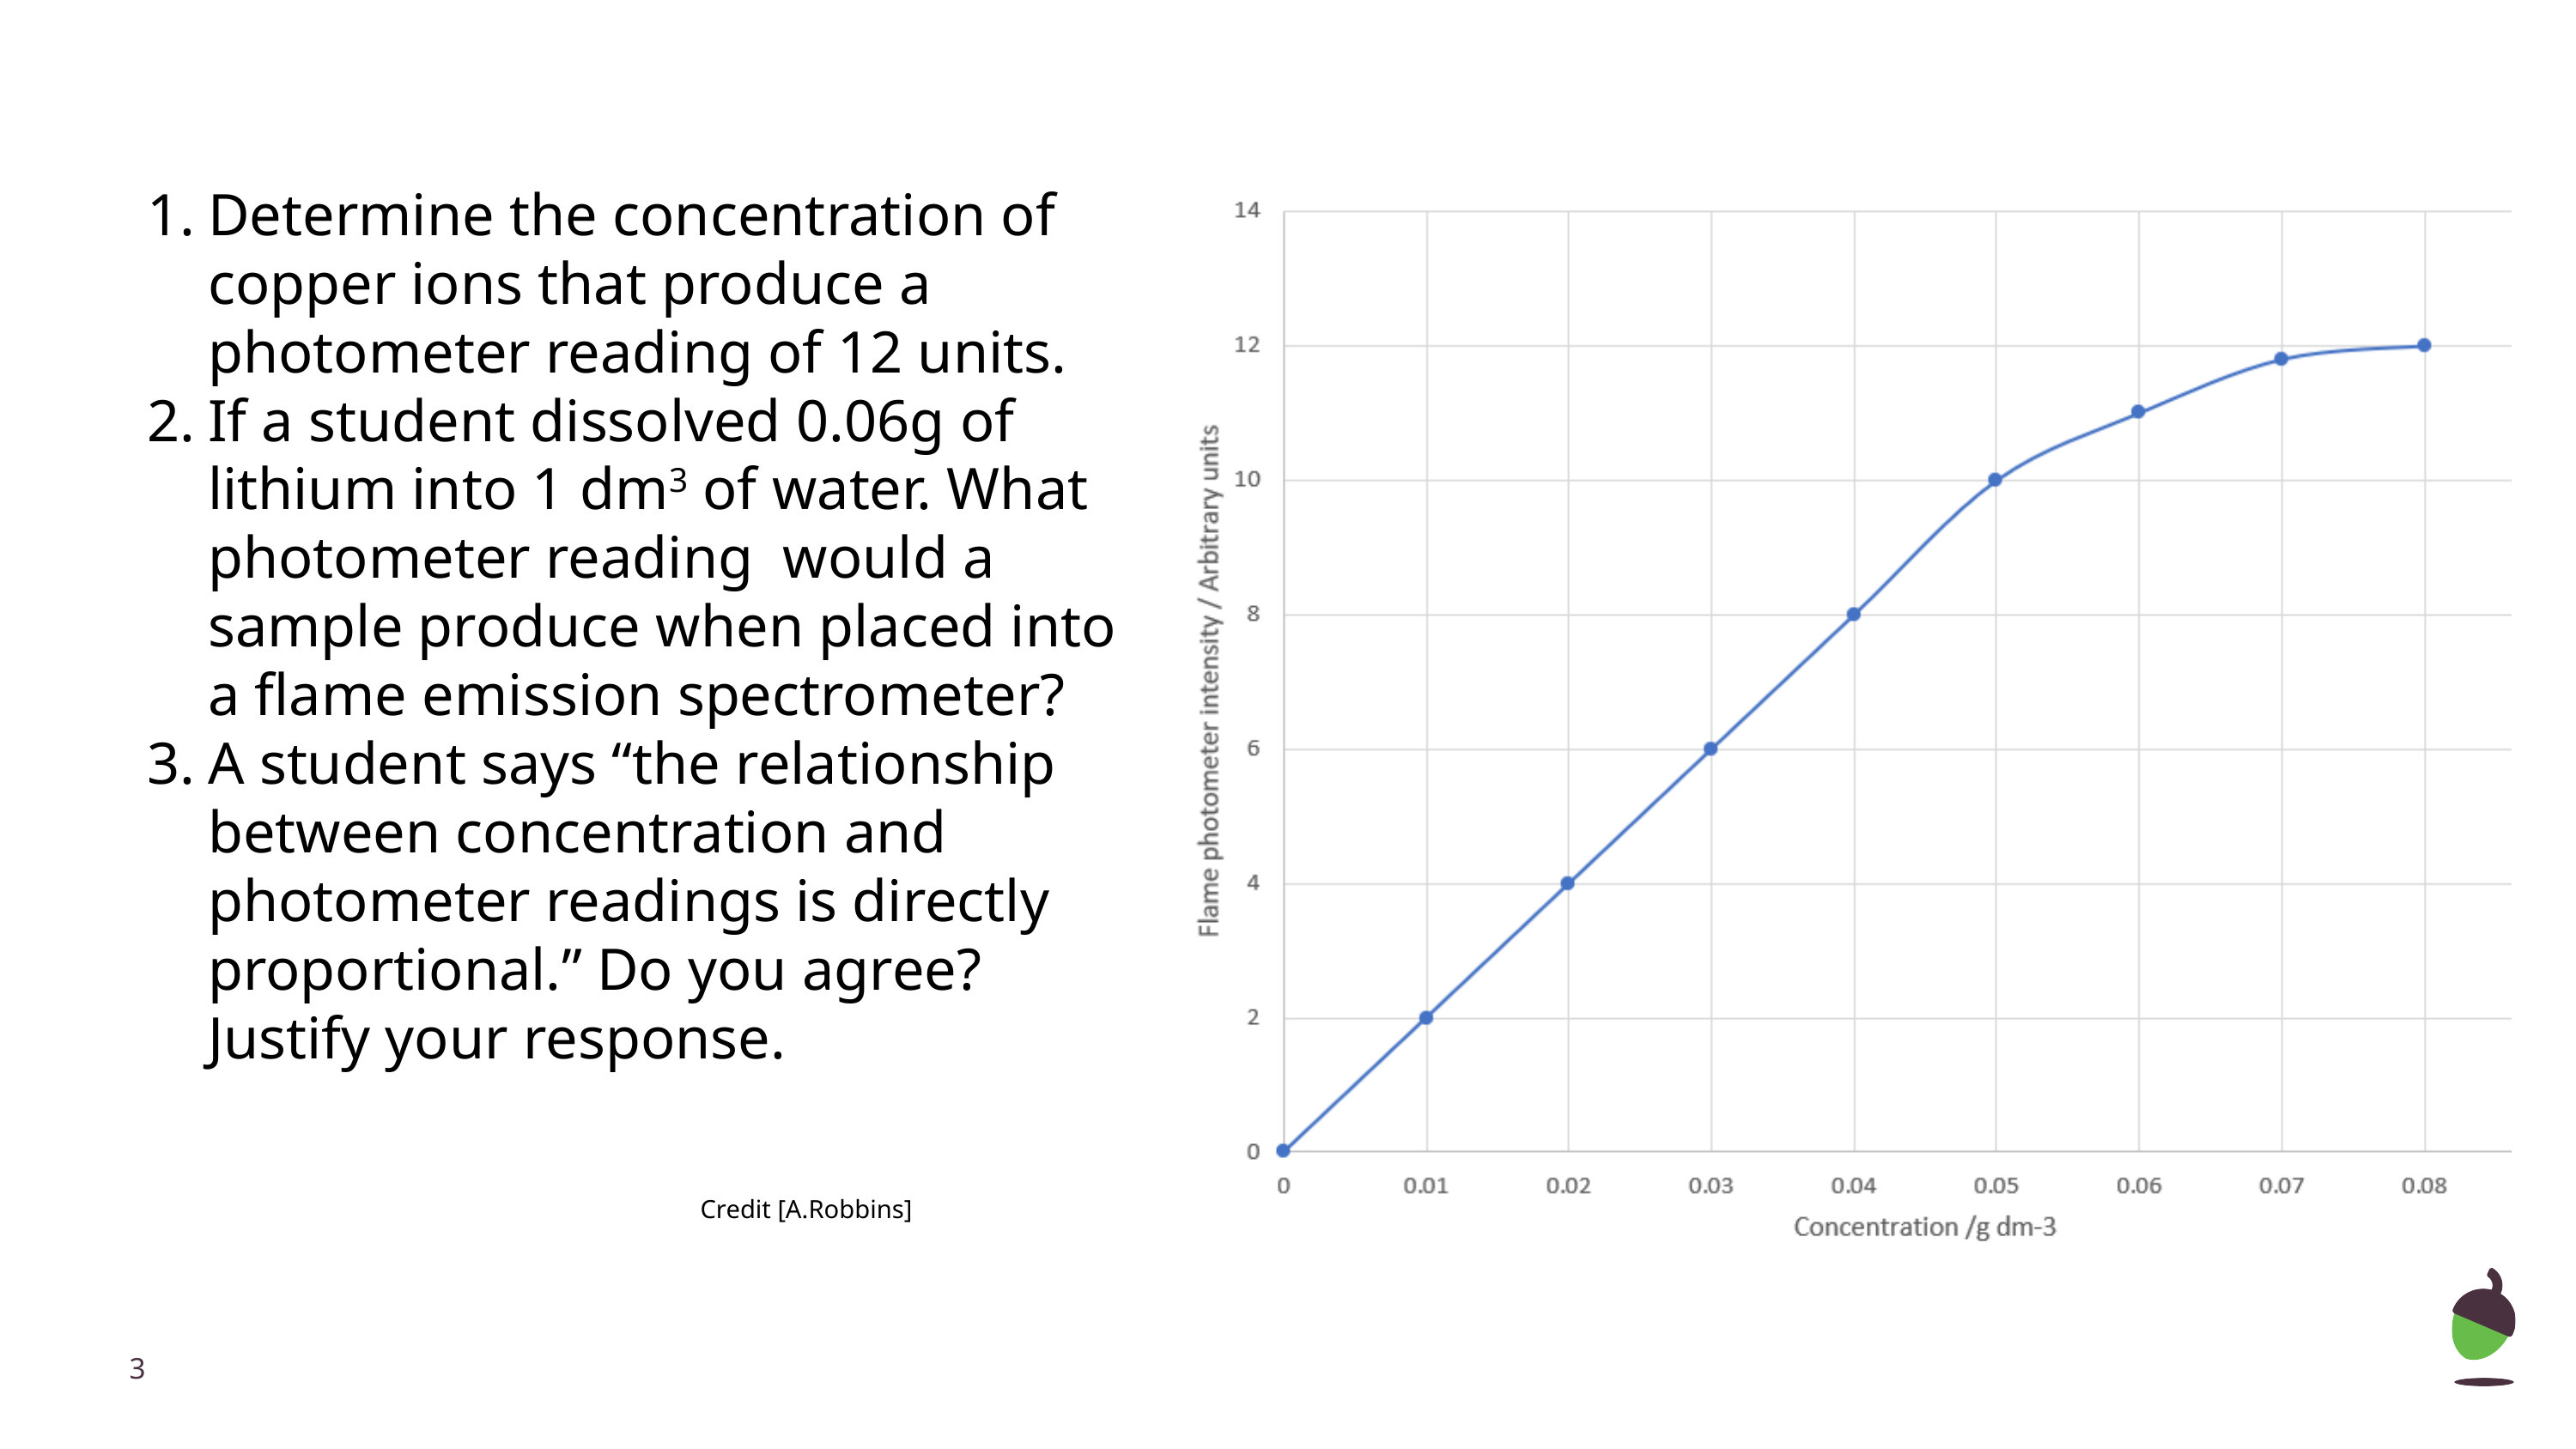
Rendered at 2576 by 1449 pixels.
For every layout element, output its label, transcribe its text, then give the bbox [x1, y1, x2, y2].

picture [2451, 1268, 2516, 1386]
picture [1170, 191, 2512, 1246]
slide_number ‹#› [129, 1349, 332, 1401]
text_box Determine the concentration of copper ions that produce a photometer reading of 12 units. If a student dissolved 0.06g of lithium into 1 dm3 of water. What photometer reading would a sample produce when placed into a flame emission spectrometer? A student says “the relationship between concentration and photometer readings is directly proportional.” Do you agree? Justify your response. [131, 165, 1157, 1169]
text_box Credit [A.Robbins] [687, 1179, 1191, 1271]
